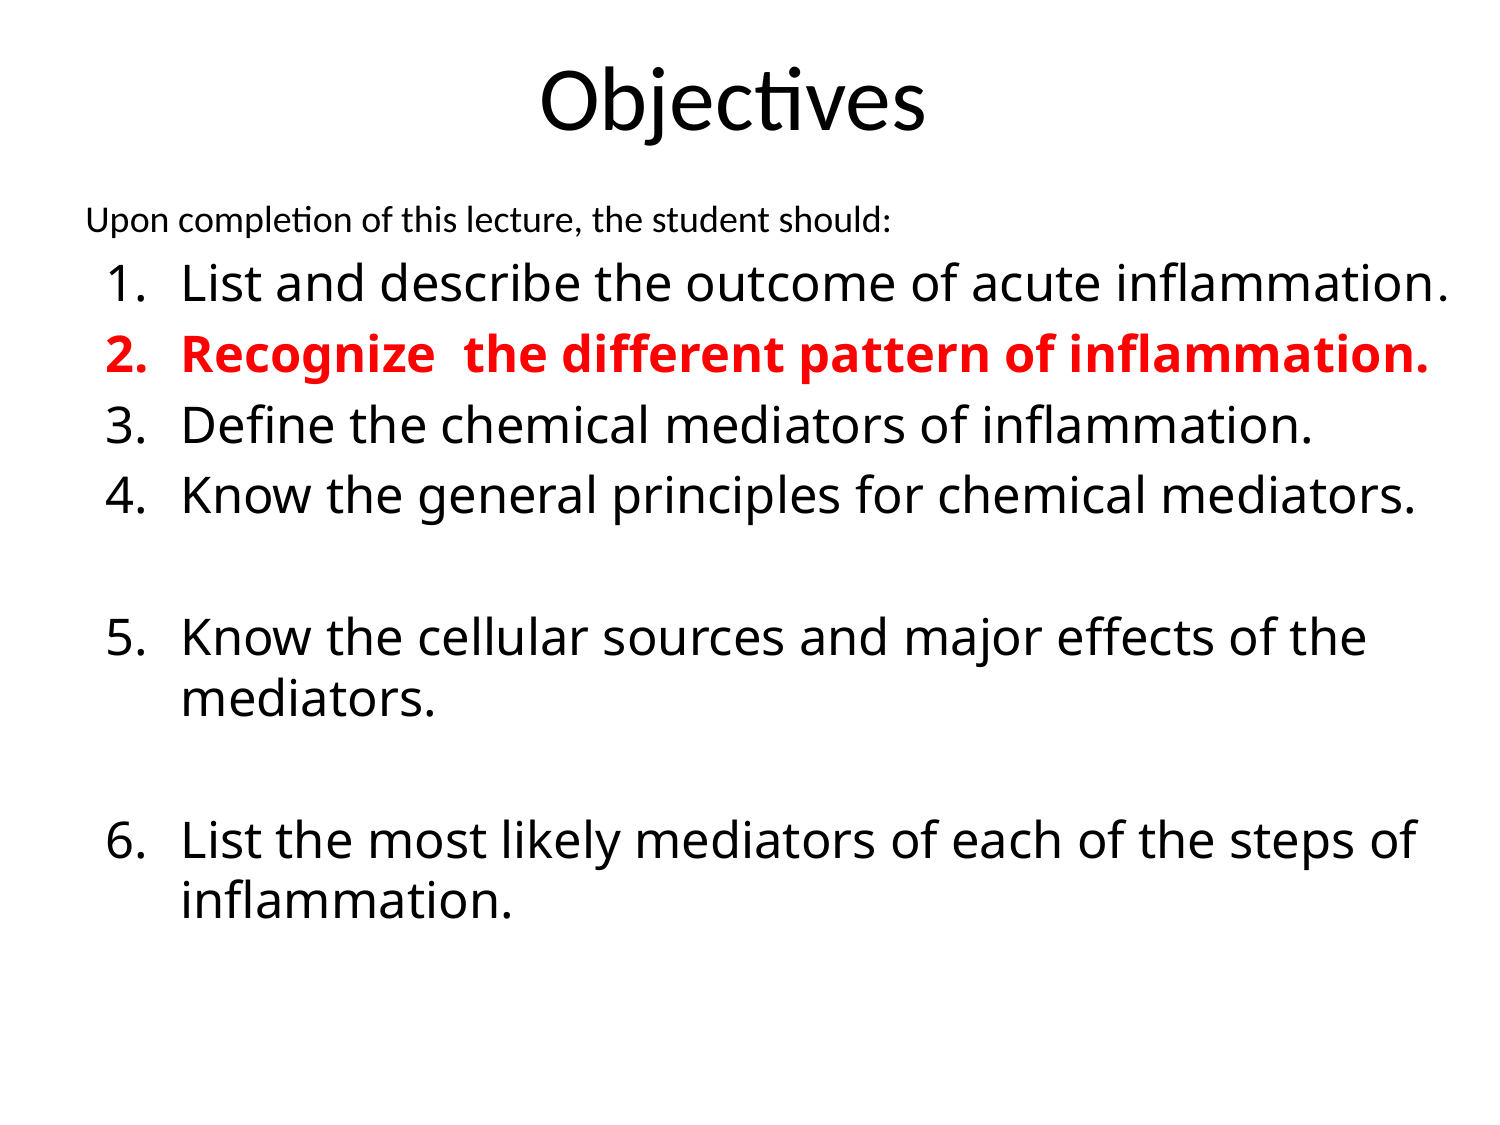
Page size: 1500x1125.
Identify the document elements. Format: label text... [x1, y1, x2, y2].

list Upon completion of this lecture, the student should: List and describe the outcome of acute inflammation. Recognize the different pattern of inflammation. Define the chemical mediators of inflammation. Know the general principles for chemical mediators. Know the cellular sources and major effects of the mediators. List the most likely mediators of each of the steps of inflammation. [70, 187, 1500, 1071]
title Objectives [58, 0, 1409, 188]
